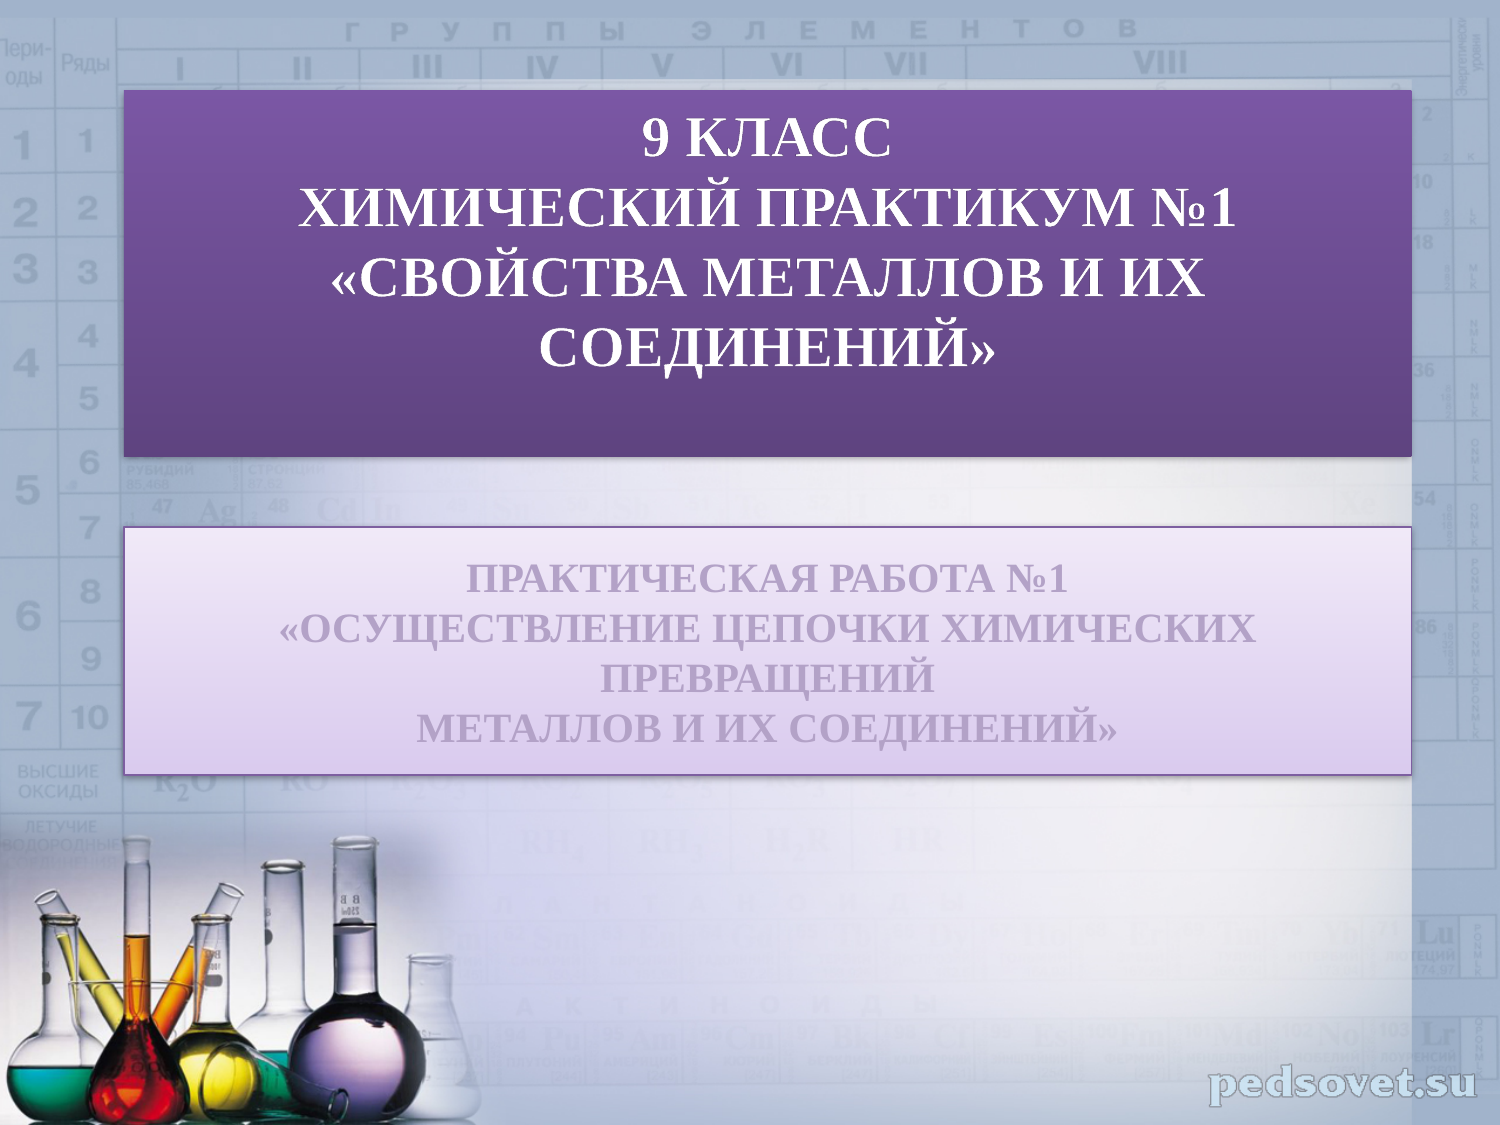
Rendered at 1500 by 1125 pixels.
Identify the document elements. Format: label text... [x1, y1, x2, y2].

text_box Практическая работа №1 «Осуществление цепочки химических превращений металлов и их соединений» [123, 526, 1412, 776]
picture [0, 0, 1500, 1125]
text_box 9 класс Химический практикум №1 «Свойства металлов и их соединений» [123, 90, 1412, 457]
